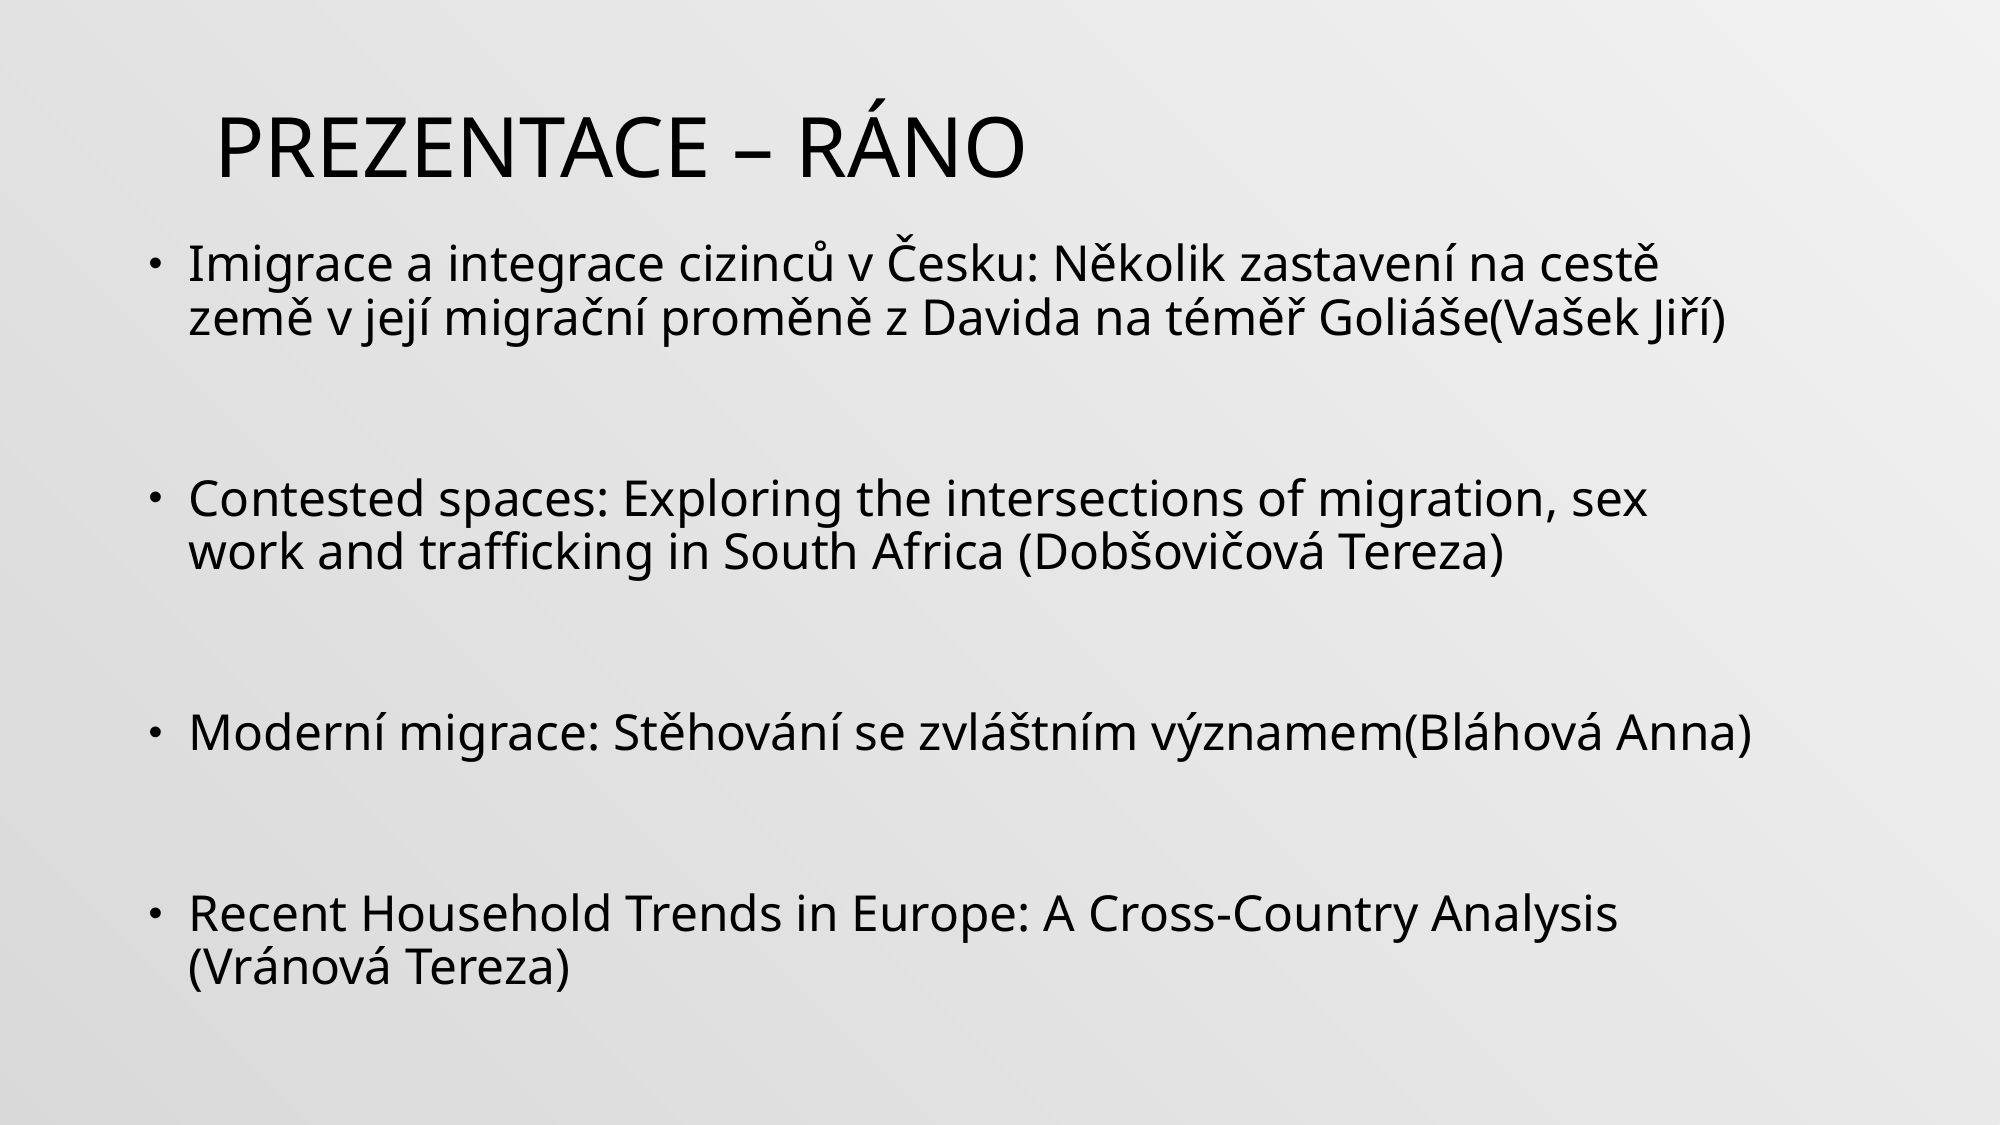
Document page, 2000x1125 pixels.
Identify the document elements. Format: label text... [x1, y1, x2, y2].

list Imigrace a integrace cizinců v Česku: Několik zastavení na cestě země v její migrační proměně z Davida na téměř Goliáše(Vašek Jiří) Contested spaces: Exploring the intersections of migration, sex work and trafficking in South Africa (Dobšovičová Tereza) Moderní migrace: Stěhování se zvláštním významem(Bláhová Anna) Recent Household Trends in Europe: A Cross-Country Analysis (Vránová Tereza) [125, 231, 1777, 1027]
title Prezentace – ráno [199, 66, 1800, 204]
